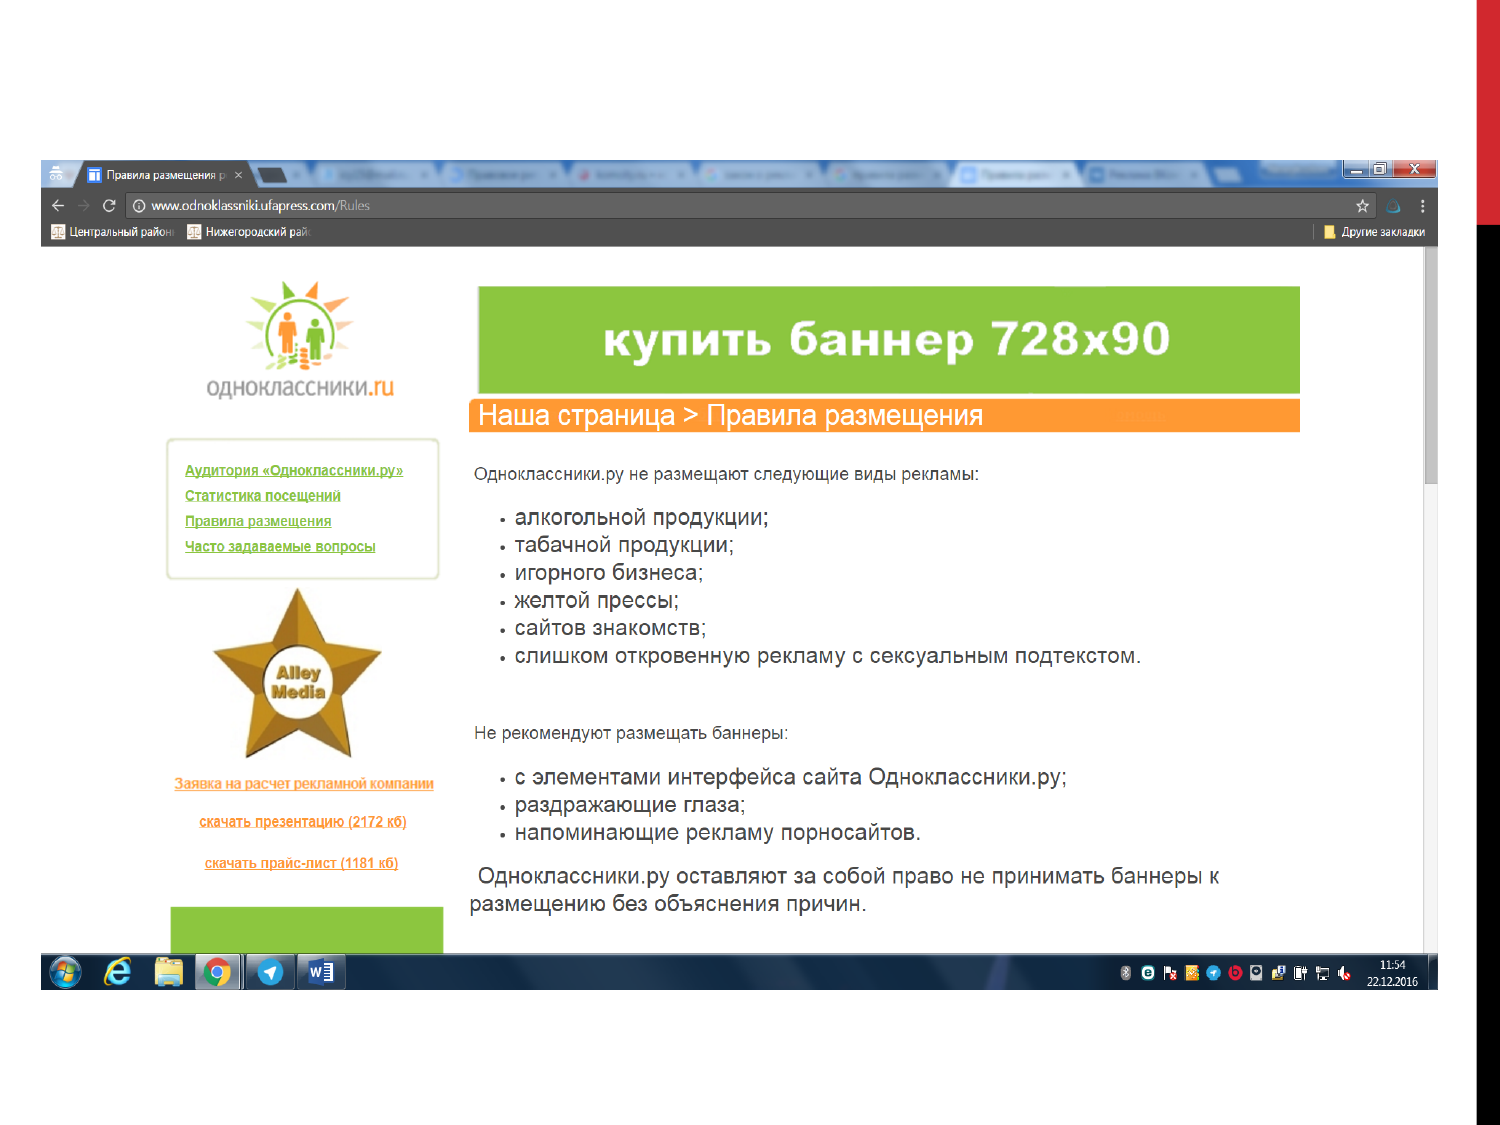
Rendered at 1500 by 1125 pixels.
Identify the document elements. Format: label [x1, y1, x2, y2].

picture [40, 160, 1439, 990]
